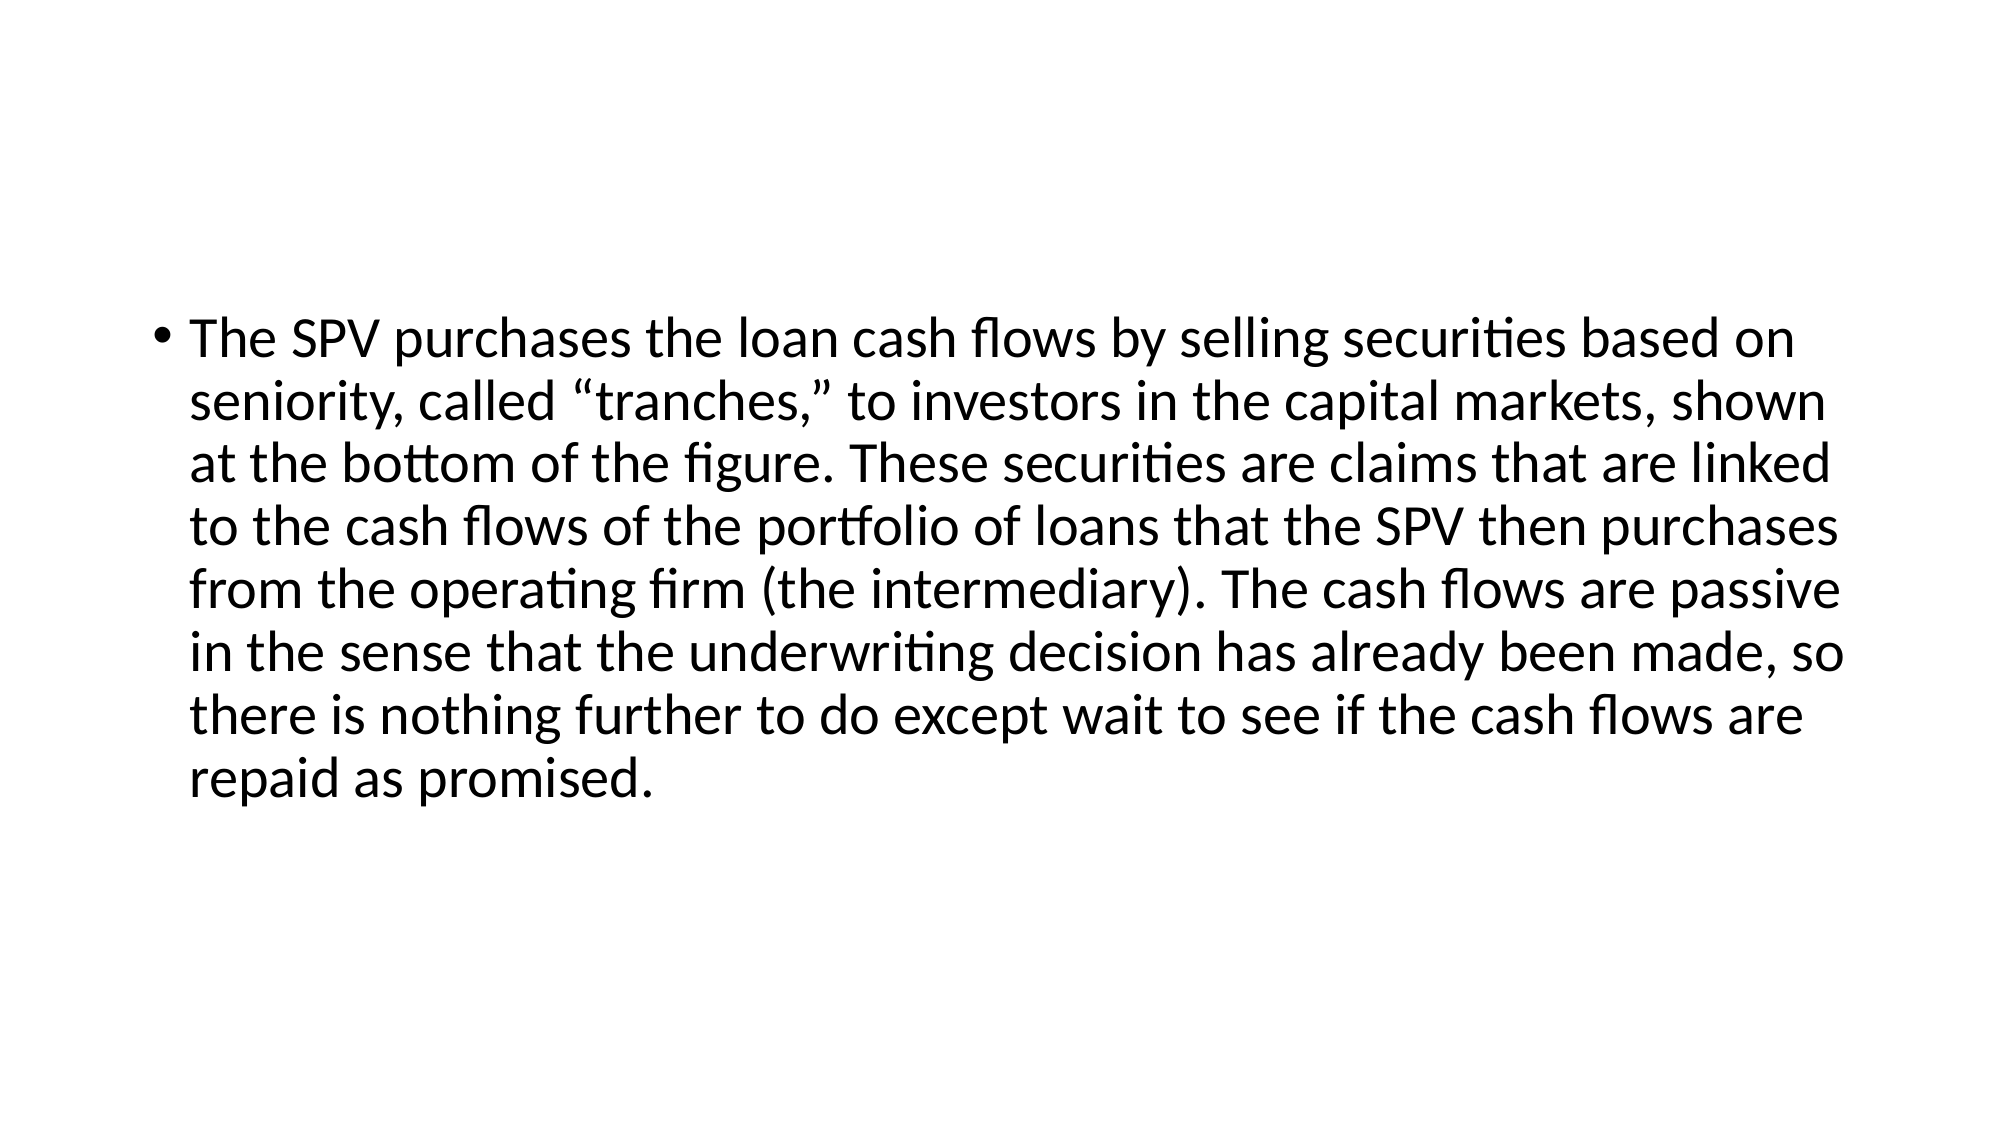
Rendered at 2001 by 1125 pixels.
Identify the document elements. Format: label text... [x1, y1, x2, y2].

list The SPV purchases the loan cash flows by selling securities based on seniority, called “tranches,” to investors in the capital markets, shown at the bottom of the figure. These securities are claims that are linked to the cash flows of the portfolio of loans that the SPV then purchases from the operating firm (the intermediary). The cash flows are passive in the sense that the underwriting decision has already been made, so there is nothing further to do except wait to see if the cash flows are repaid as promised. [137, 299, 1863, 1014]
